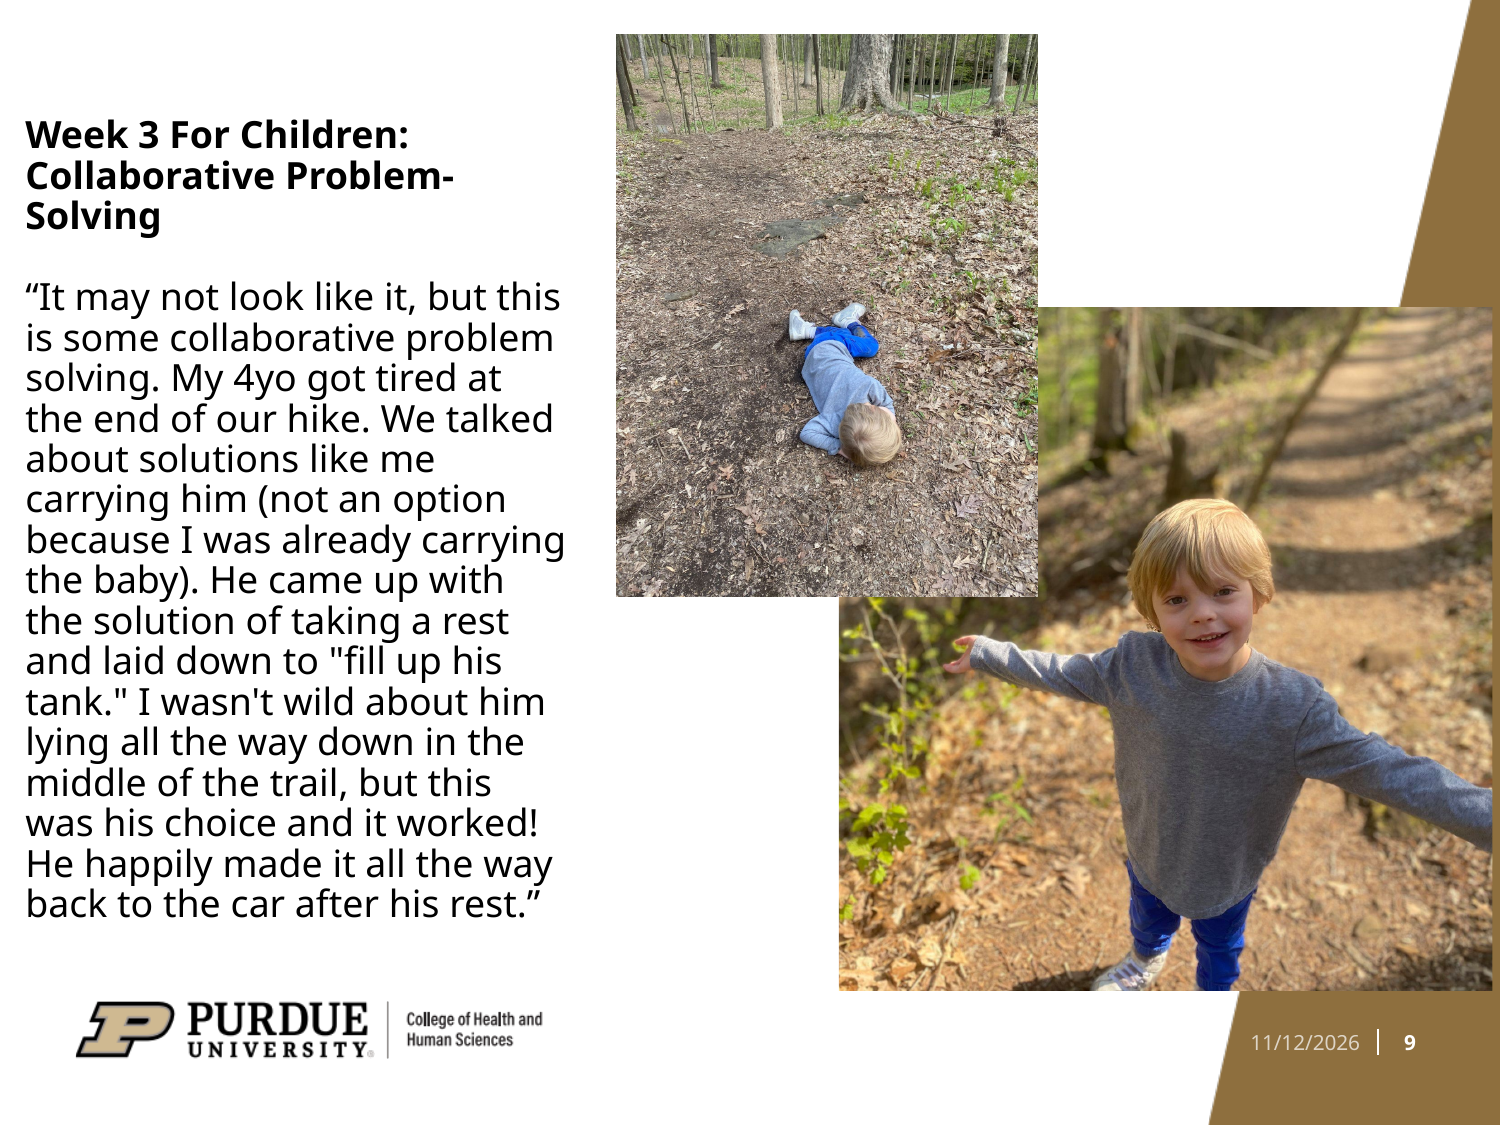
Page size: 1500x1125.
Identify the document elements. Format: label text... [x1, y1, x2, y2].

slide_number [1234, 1017, 1375, 1071]
slide_number 9 [1380, 1013, 1441, 1074]
title Week 3 For Children: Collaborative Problem-Solving “It may not look like it, but this is some collaborative problem solving. My 4yo got tired at the end of our hike. We talked about solutions like me carrying him (not an option because I was already carrying the baby). He came up with the solution of taking a rest and laid down to "fill up his tank." I wasn't wild about him lying all the way down in the middle of the trail, but this was his choice and it worked! He happily made it all the way back to the car after his rest.” [22, 113, 572, 815]
picture [615, 34, 1493, 991]
picture [75, 998, 629, 1059]
